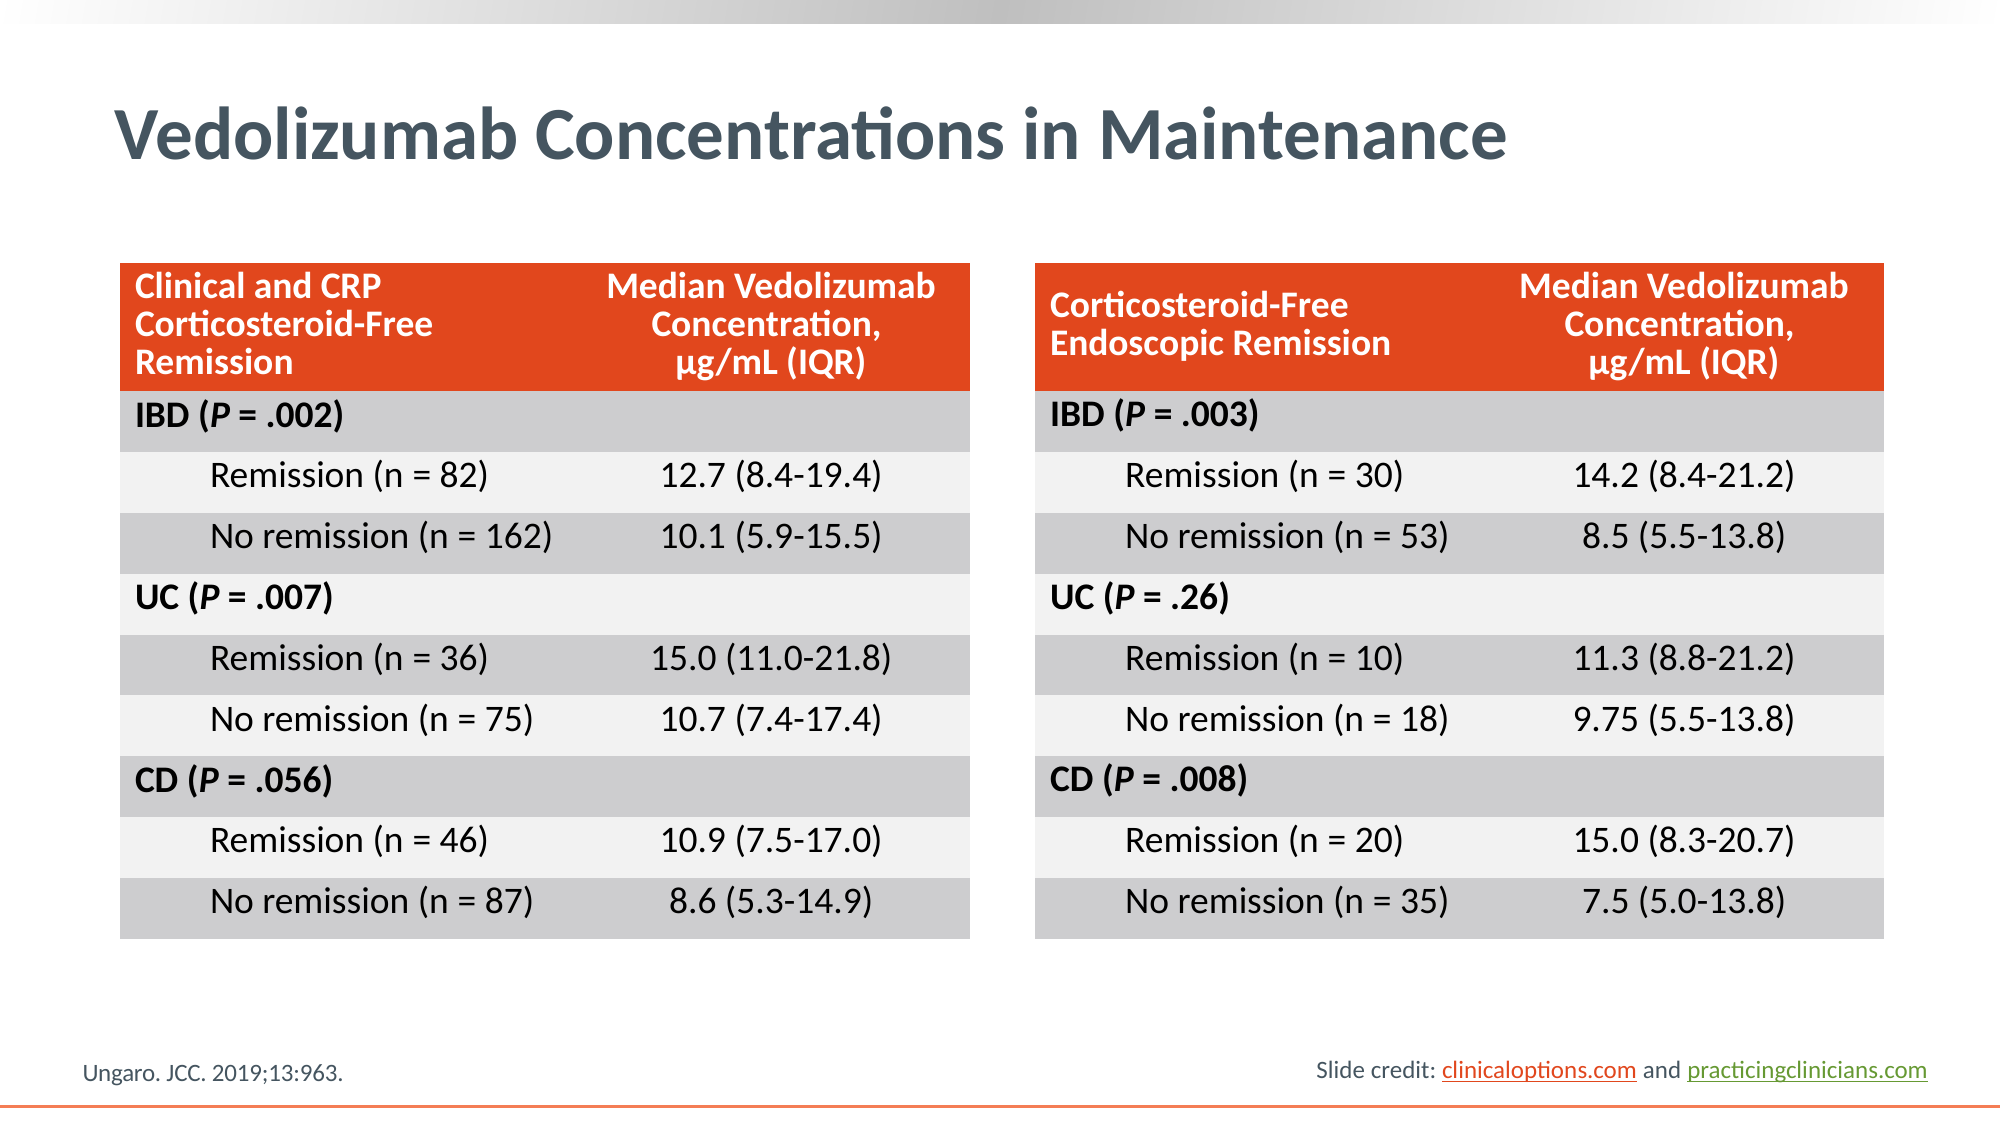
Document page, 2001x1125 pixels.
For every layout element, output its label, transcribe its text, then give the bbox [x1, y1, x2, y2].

table_cell 12.7 (8.4-19.4) [572, 452, 970, 513]
table_cell Remission (n = 30) [1035, 452, 1485, 513]
table_cell 8.6 (5.3-14.9) [572, 878, 970, 939]
table_cell [1485, 756, 1884, 817]
table_cell 11.3 (8.8-21.2) [1485, 635, 1884, 695]
table_cell Remission (n = 10) [1035, 635, 1485, 695]
table_cell [1485, 574, 1884, 635]
table_header Clinical and CRP Corticosteroid-Free Remission [120, 263, 572, 391]
table_cell Remission (n = 20) [1035, 817, 1485, 878]
table_cell 10.9 (7.5-17.0) [572, 817, 970, 878]
table_cell 14.2 (8.4-21.2) [1485, 452, 1884, 513]
table_cell UC (P = .26) [1035, 574, 1485, 635]
table_cell 15.0 (8.3-20.7) [1485, 817, 1884, 878]
table_cell UC (P = .007) [120, 574, 572, 635]
table_cell [572, 756, 970, 817]
table_cell 7.5 (5.0-13.8) [1485, 878, 1884, 939]
title Vedolizumab Concentrations in Maintenance [100, 39, 1884, 220]
text_box Slide credit: clinicaloptions.com and practicingclinicians.com [1301, 1046, 1944, 1092]
table_cell Remission (n = 82) [120, 452, 572, 513]
table_cell No remission (n = 75) [120, 695, 572, 756]
table_cell No remission (n = 53) [1035, 513, 1485, 574]
text_box Ungaro. JCC. 2019;13:963. [67, 1048, 1356, 1094]
table_header Median Vedolizumab Concentration, µg/mL (IQR) [572, 263, 970, 391]
table_cell IBD (P = .002) [120, 391, 572, 452]
table_cell No remission (n = 18) [1035, 695, 1485, 756]
table_header Median Vedolizumab Concentration, µg/mL (IQR) [1485, 263, 1884, 391]
table_cell 9.75 (5.5-13.8) [1485, 695, 1884, 756]
table_cell 10.7 (7.4-17.4) [572, 695, 970, 756]
table_header Corticosteroid-Free Endoscopic Remission [1035, 263, 1485, 391]
table_cell 10.1 (5.9-15.5) [572, 513, 970, 574]
table_cell 15.0 (11.0-21.8) [572, 635, 970, 695]
table_cell [572, 574, 970, 635]
table_cell [572, 391, 970, 452]
table_cell CD (P = .008) [1035, 756, 1485, 817]
table_cell CD (P = .056) [120, 756, 572, 817]
table_cell 8.5 (5.5-13.8) [1485, 513, 1884, 574]
table_cell No remission (n = 87) [120, 878, 572, 939]
table_cell No remission (n = 35) [1035, 878, 1485, 939]
table_cell Remission (n = 36) [120, 635, 572, 695]
table_cell IBD (P = .003) [1035, 391, 1485, 452]
table_cell Remission (n = 46) [120, 817, 572, 878]
table_cell [1485, 391, 1884, 452]
table_cell No remission (n = 162) [120, 513, 572, 574]
